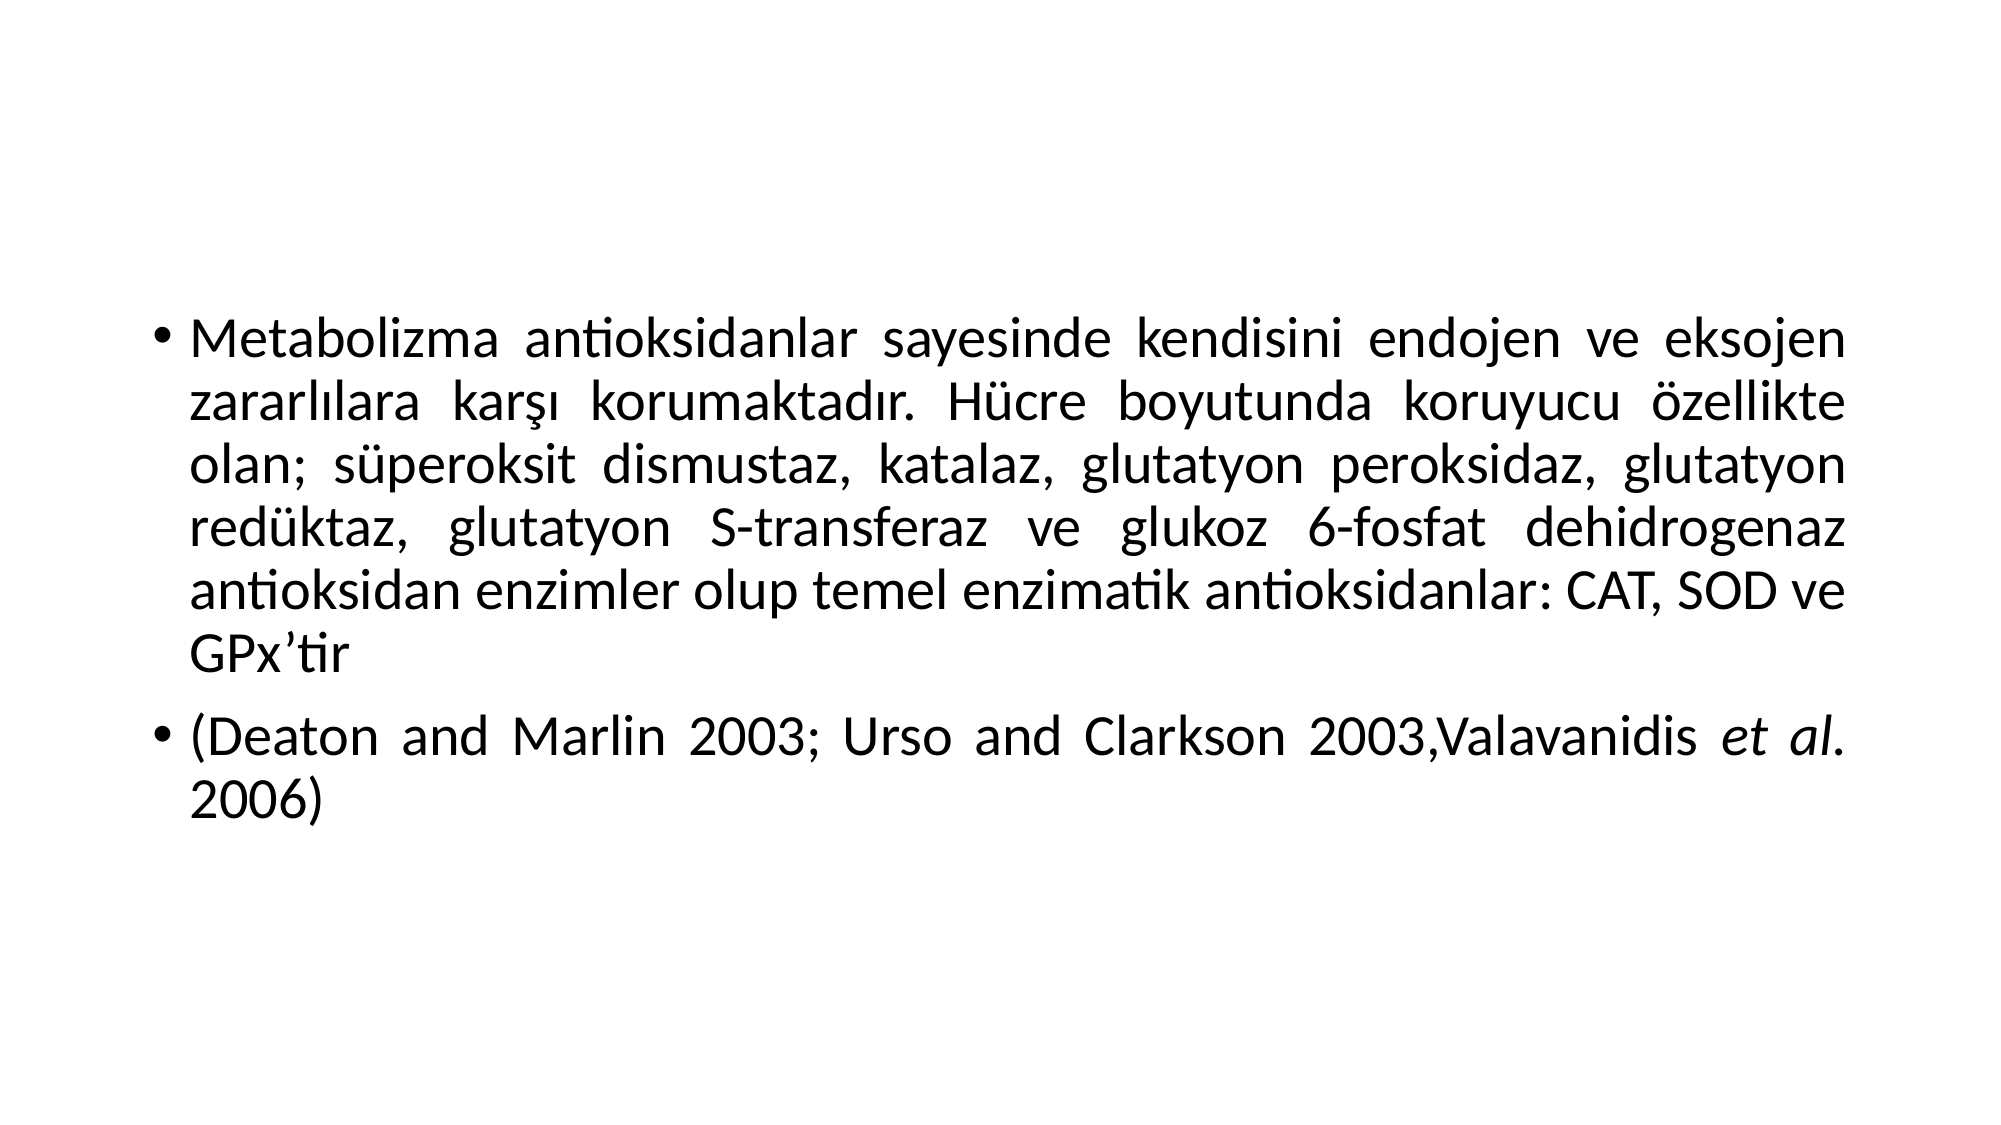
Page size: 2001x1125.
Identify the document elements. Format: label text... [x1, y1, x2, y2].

list Metabolizma antioksidanlar sayesinde kendisini endojen ve eksojen zararlılara karşı korumaktadır. Hücre boyutunda koruyucu özellikte olan; süperoksit dismustaz, katalaz, glutatyon peroksidaz, glutatyon redüktaz, glutatyon S-transferaz ve glukoz 6-fosfat dehidrogenaz antioksidan enzimler olup temel enzimatik antioksidanlar: CAT, SOD ve GPx’tir (Deaton and Marlin 2003; Urso and Clarkson 2003,Valavanidis et al. 2006) [137, 299, 1863, 1014]
